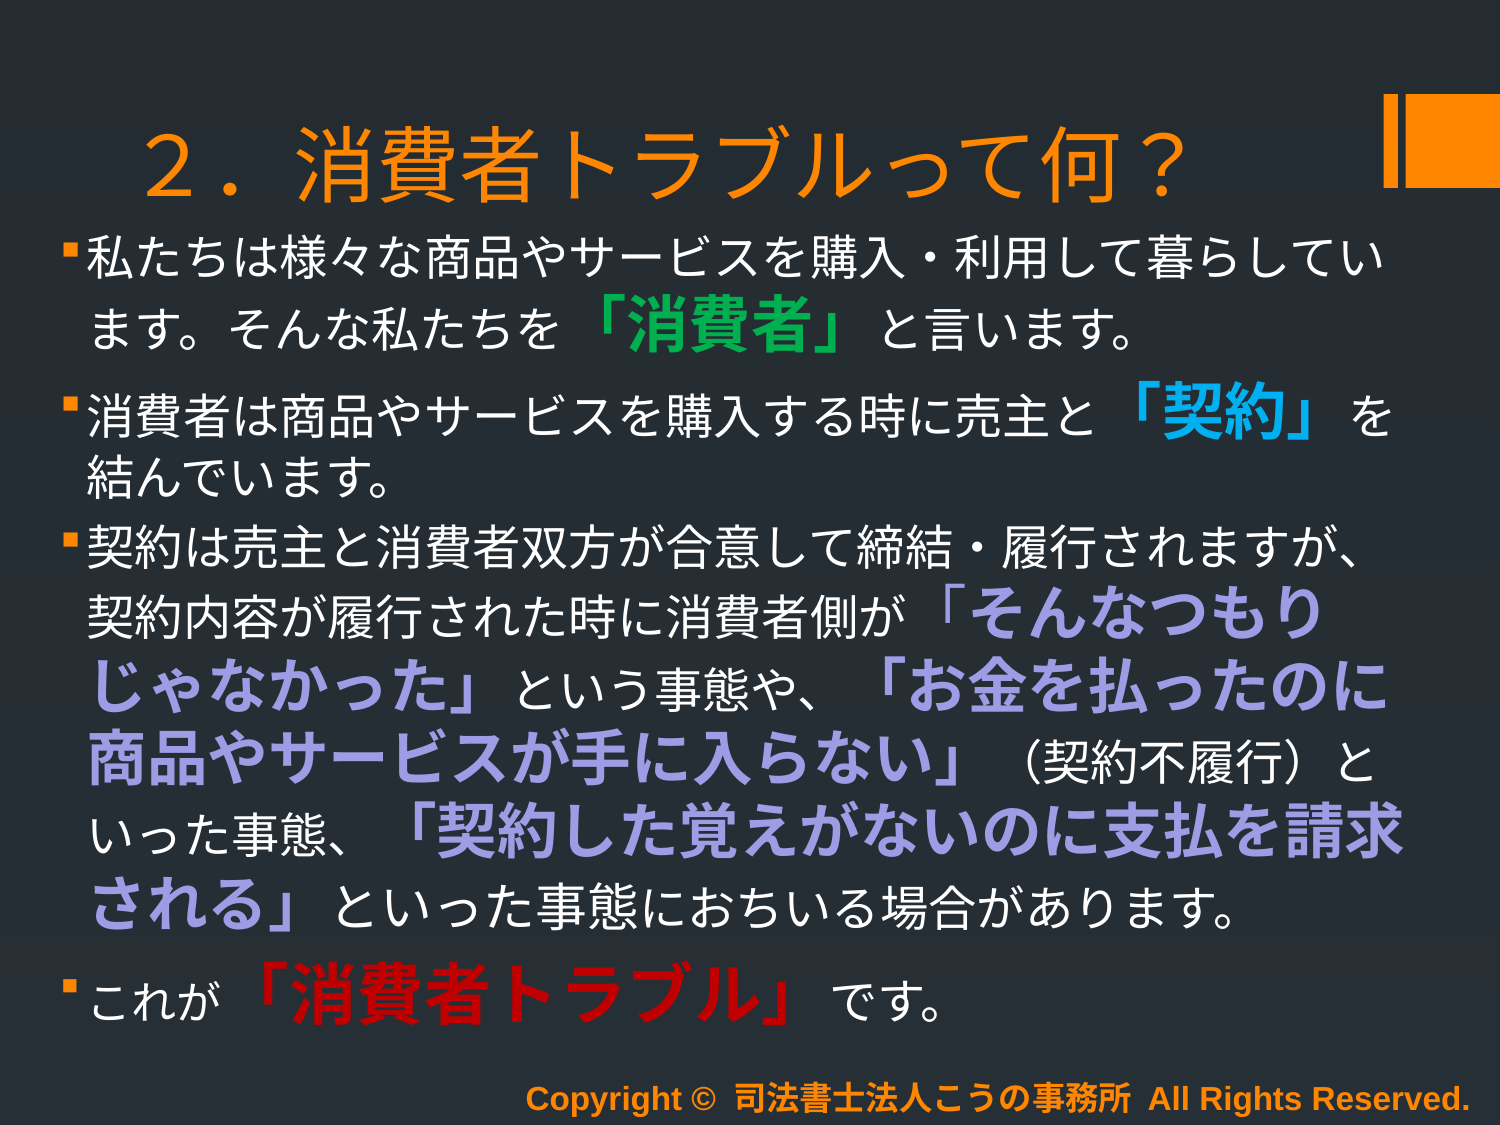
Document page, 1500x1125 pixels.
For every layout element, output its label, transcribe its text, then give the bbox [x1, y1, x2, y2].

text_box Copyright © 司法書士法人こうの事務所 All Rights Reserved. [510, 1069, 1500, 1125]
list 私たちは様々な商品やサービスを購入・利用して暮らしています。そんな私たちを「消費者」と言います。 消費者は商品やサービスを購入する時に売主と「契約」を結んでいます。 契約は売主と消費者双方が合意して締結・履行されますが、契約内容が履行された時に消費者側が「そんなつもりじゃなかった」という事態や、「お金を払ったのに商品やサービスが手に入らない」（契約不履行）といった事態、「契約した覚えがないのに支払を請求される」といった事態におちいる場合があります。 これが「消費者トラブル」です。 [37, 219, 1447, 1059]
title ２．消費者トラブルって何？ [112, 30, 1313, 219]
